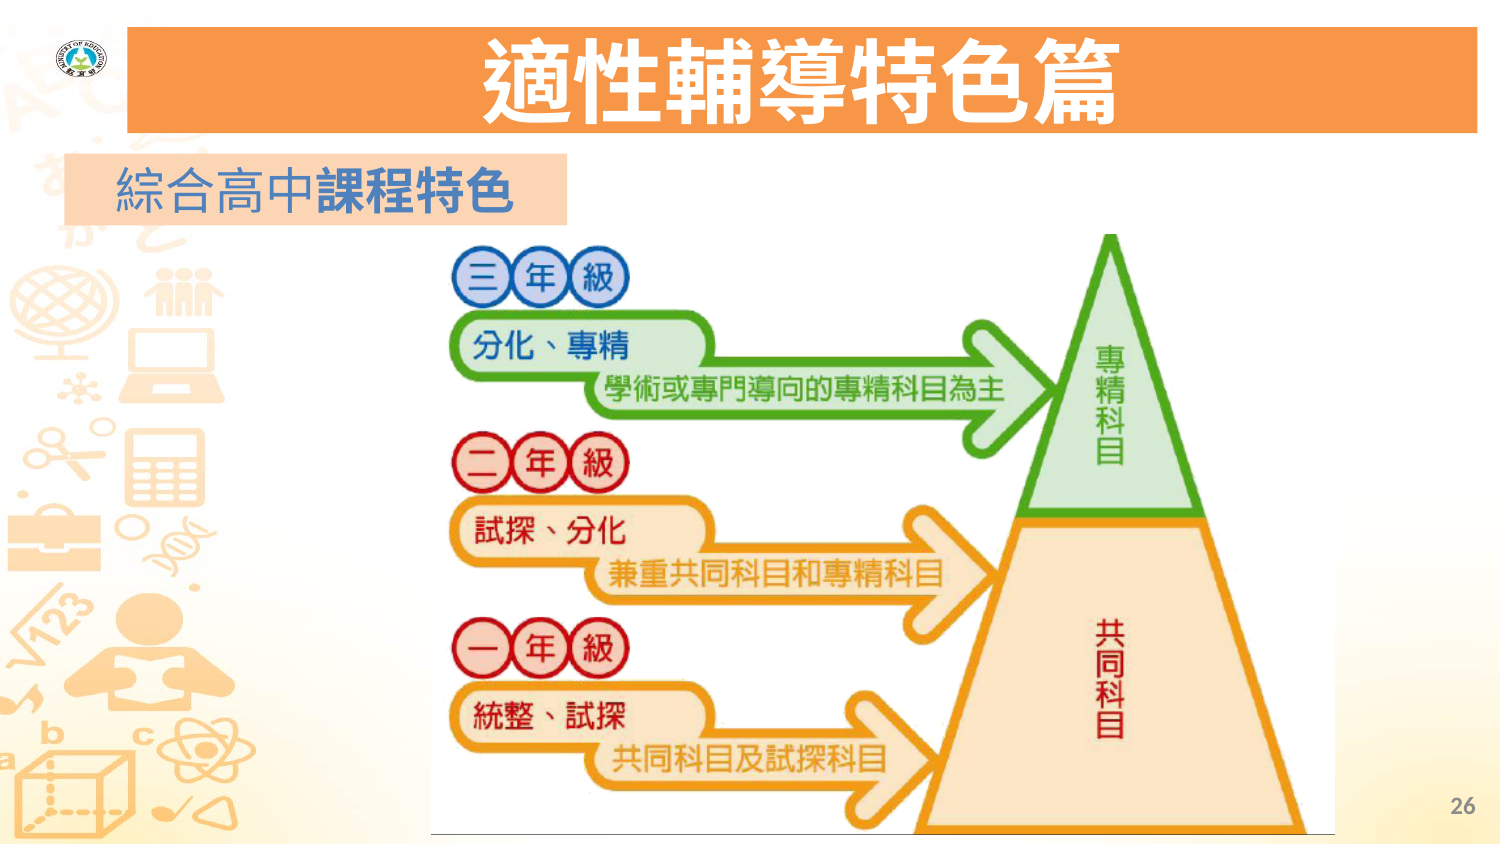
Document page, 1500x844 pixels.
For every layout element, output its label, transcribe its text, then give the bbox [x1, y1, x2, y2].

title 適性輔導特色篇 [127, 27, 1478, 134]
picture [0, 0, 1500, 844]
slide_number 26 [1340, 782, 1491, 827]
text_box 綜合高中課程特色 [64, 153, 568, 226]
